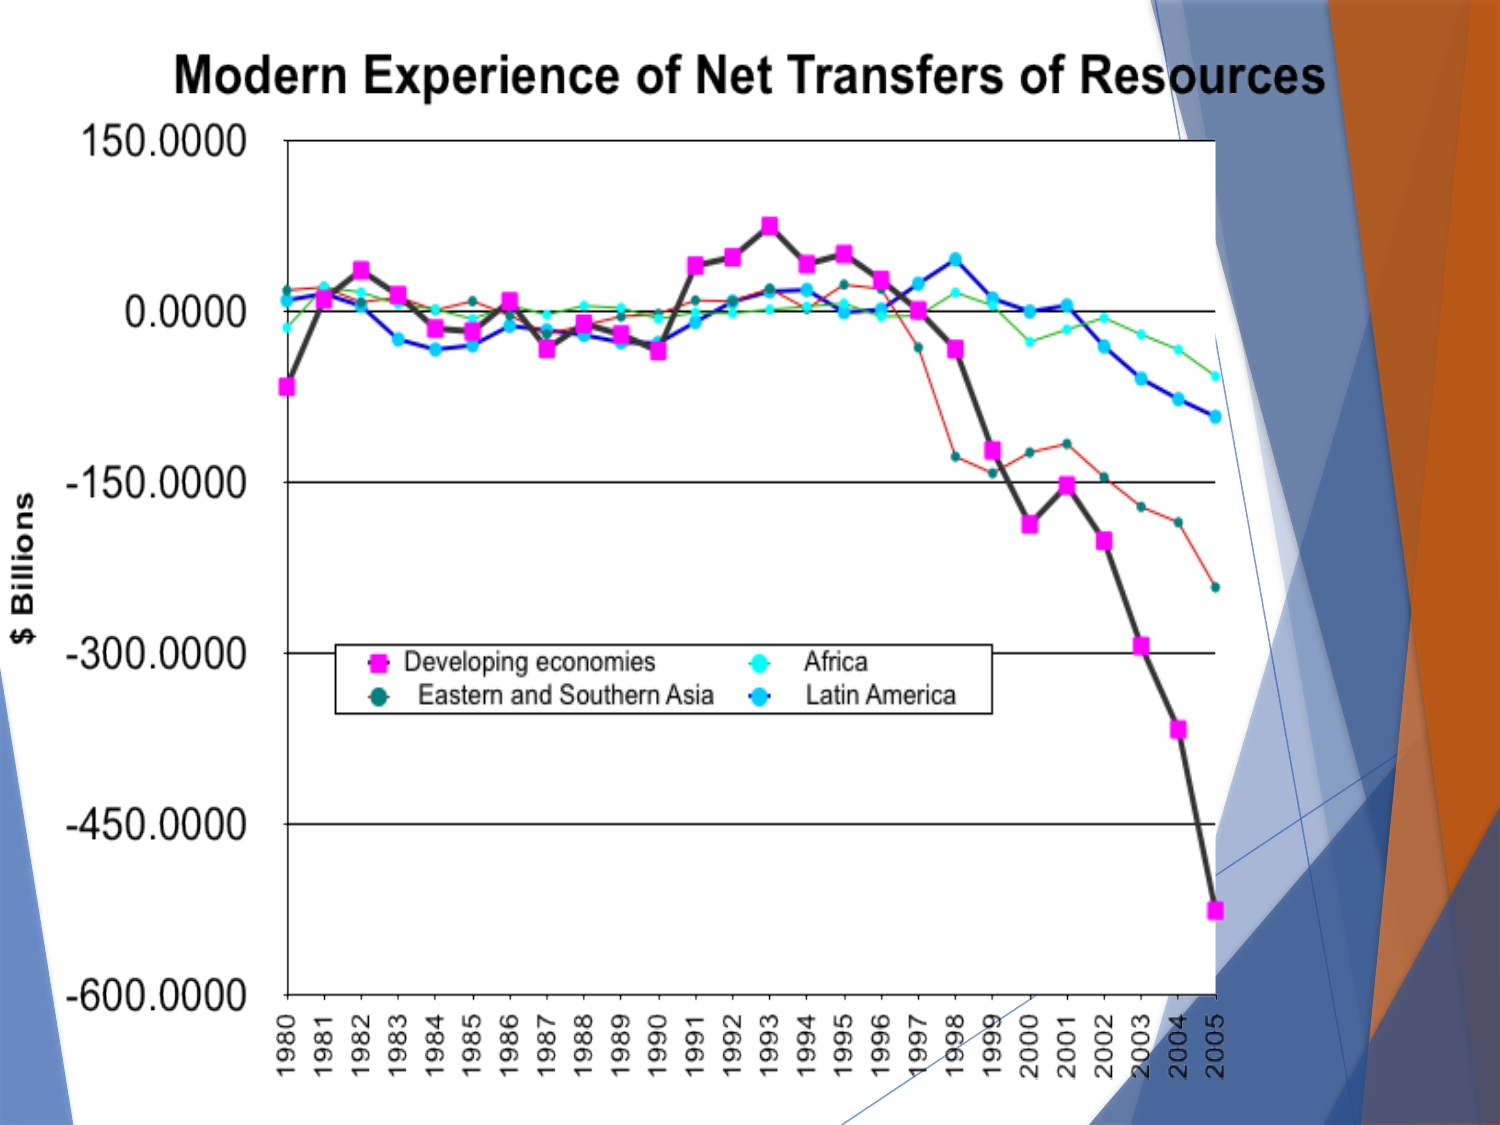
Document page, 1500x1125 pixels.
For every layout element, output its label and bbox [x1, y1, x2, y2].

text_box [4, 42, 1330, 1080]
